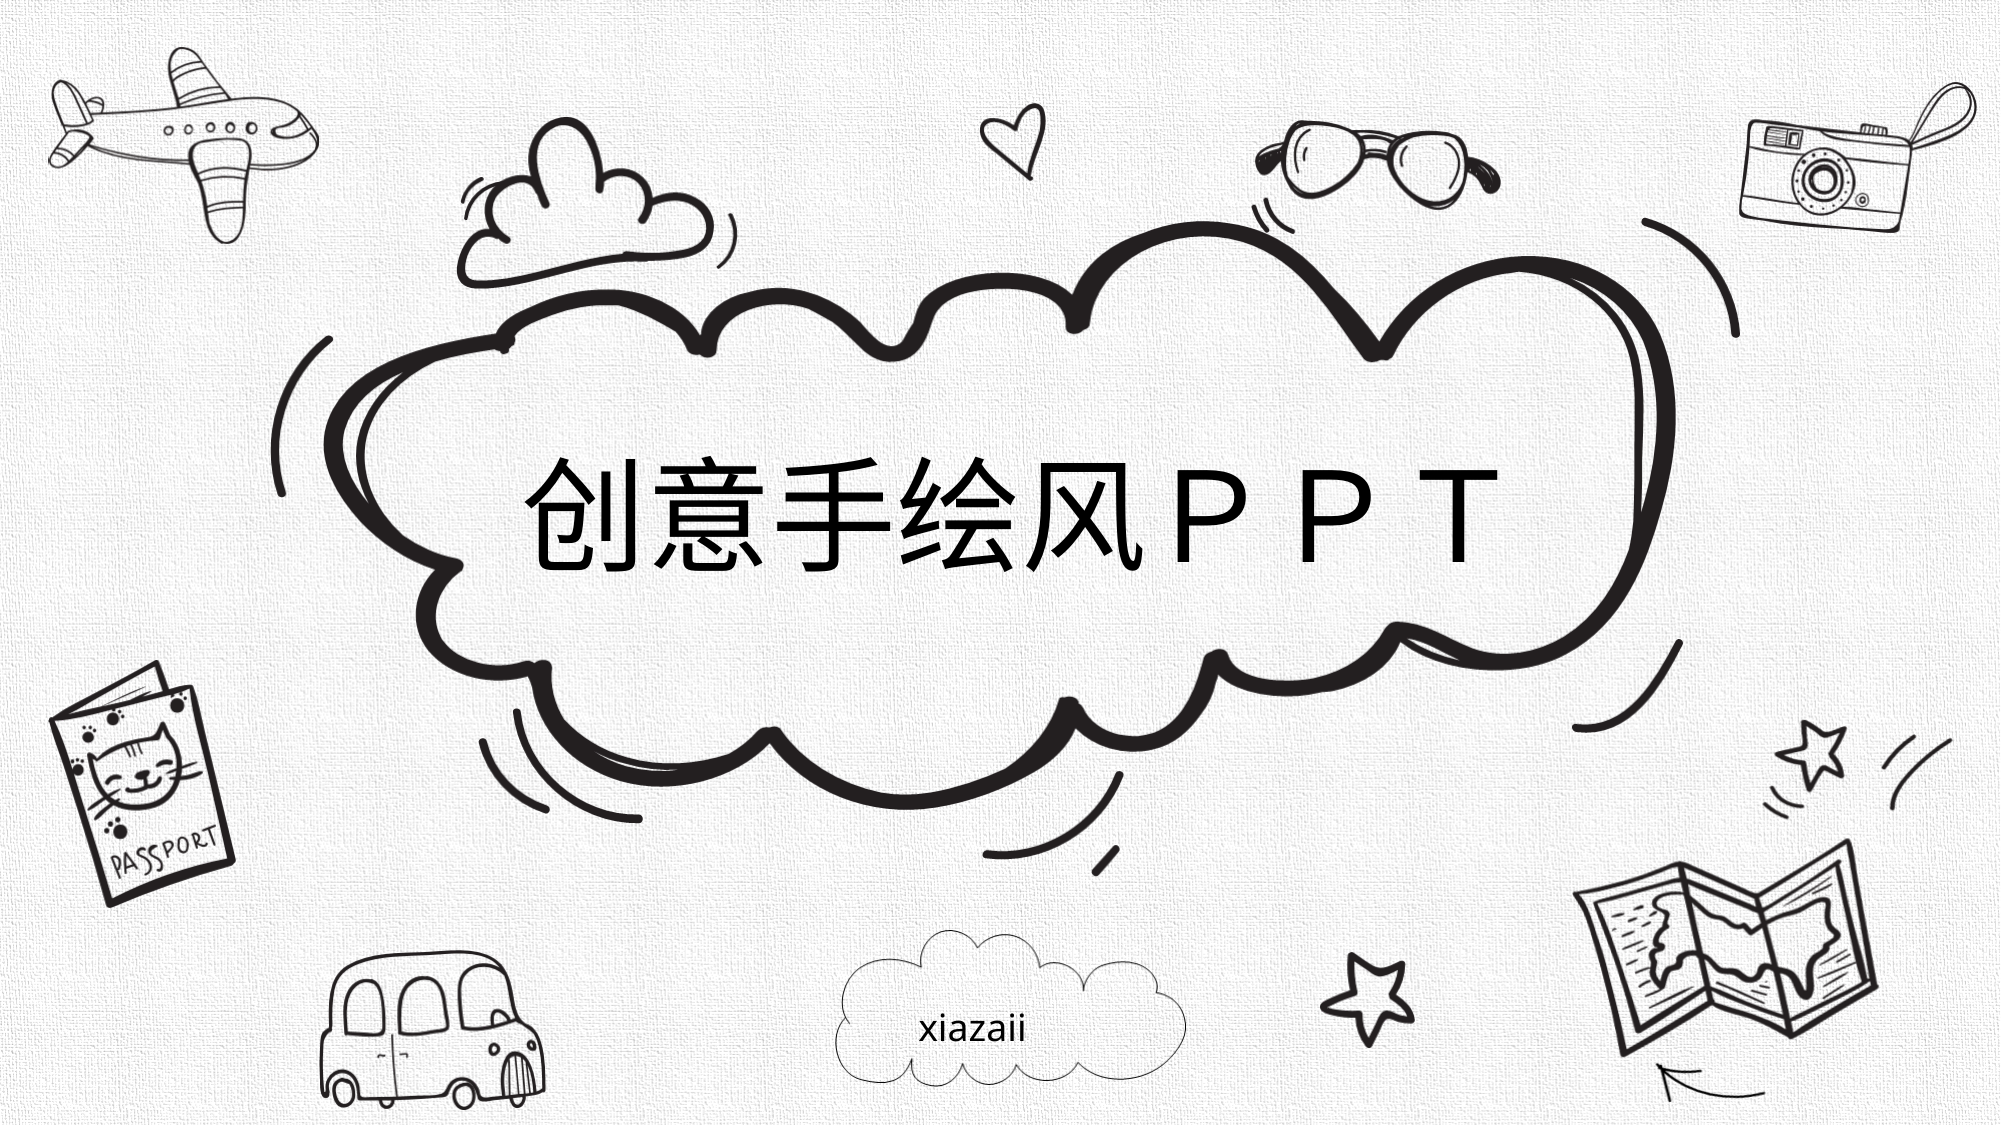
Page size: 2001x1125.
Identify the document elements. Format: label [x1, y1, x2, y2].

text_box [456, 116, 738, 289]
text_box [981, 770, 1124, 877]
text_box [478, 708, 643, 825]
picture [0, 0, 2001, 1125]
